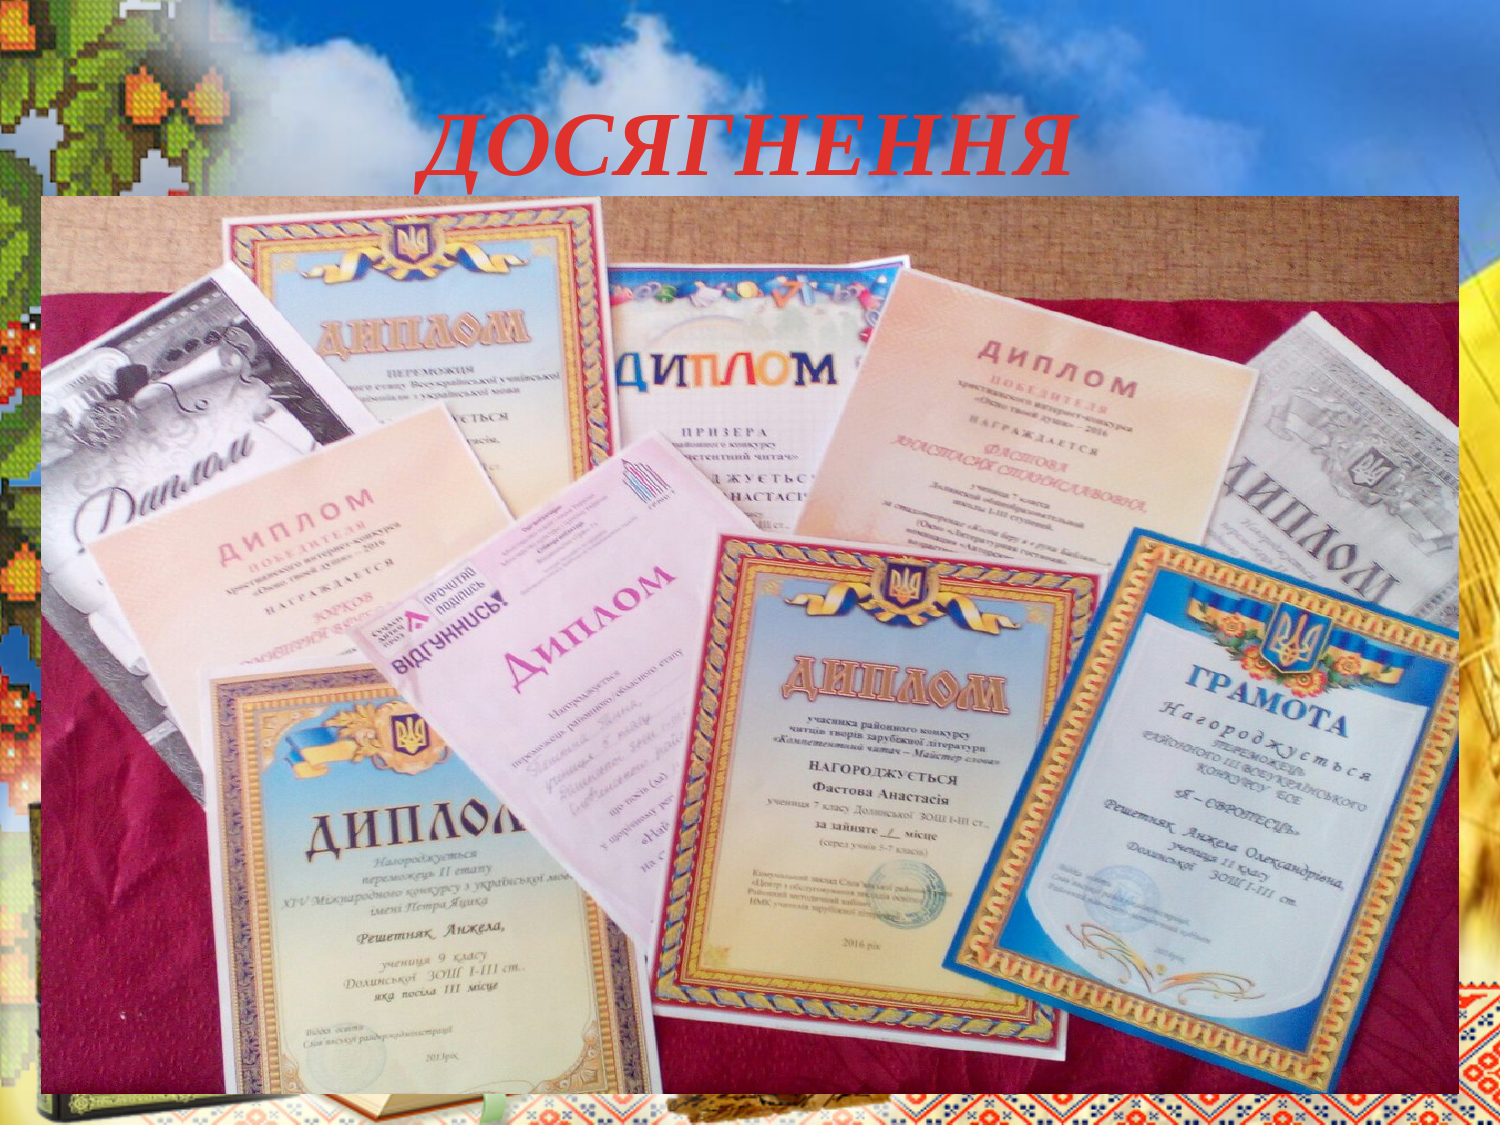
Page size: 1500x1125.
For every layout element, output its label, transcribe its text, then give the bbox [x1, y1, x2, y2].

picture [0, 0, 1500, 1125]
title ДОСЯГНЕННЯ [75, 45, 1425, 194]
